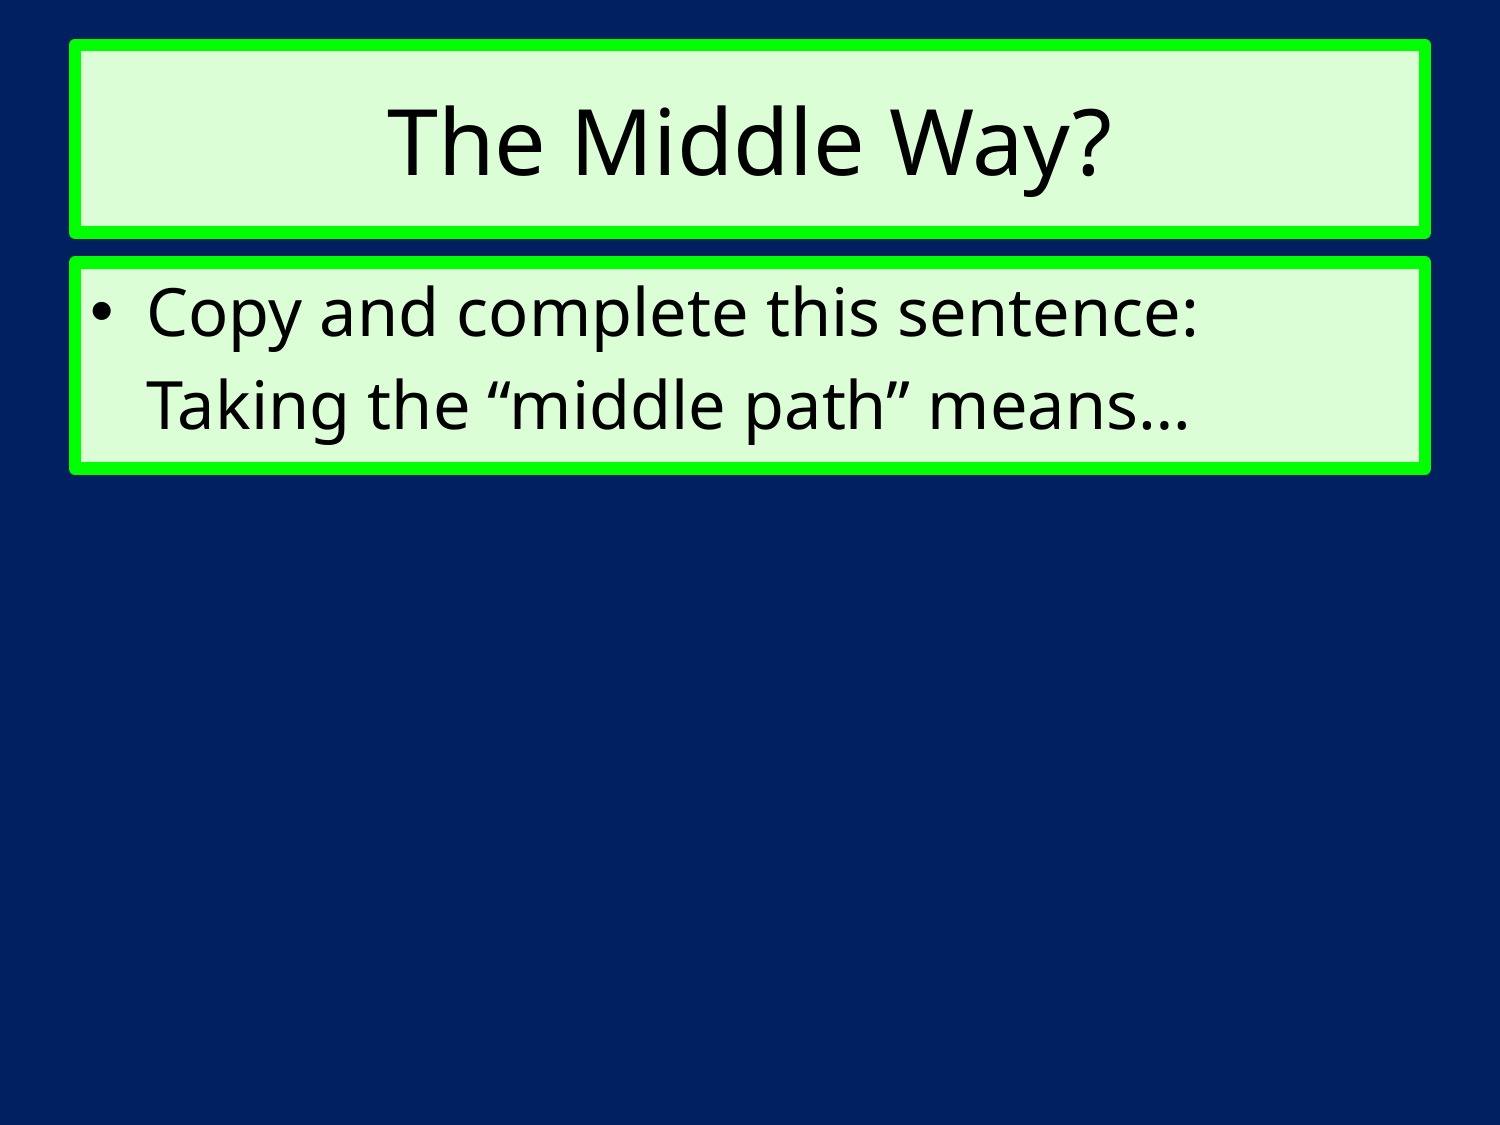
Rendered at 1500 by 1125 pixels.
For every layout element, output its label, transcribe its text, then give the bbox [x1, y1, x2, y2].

title The Middle Way? [69, 39, 1431, 239]
list Copy and complete this sentence: Taking the “middle path” means… [69, 256, 1431, 475]
